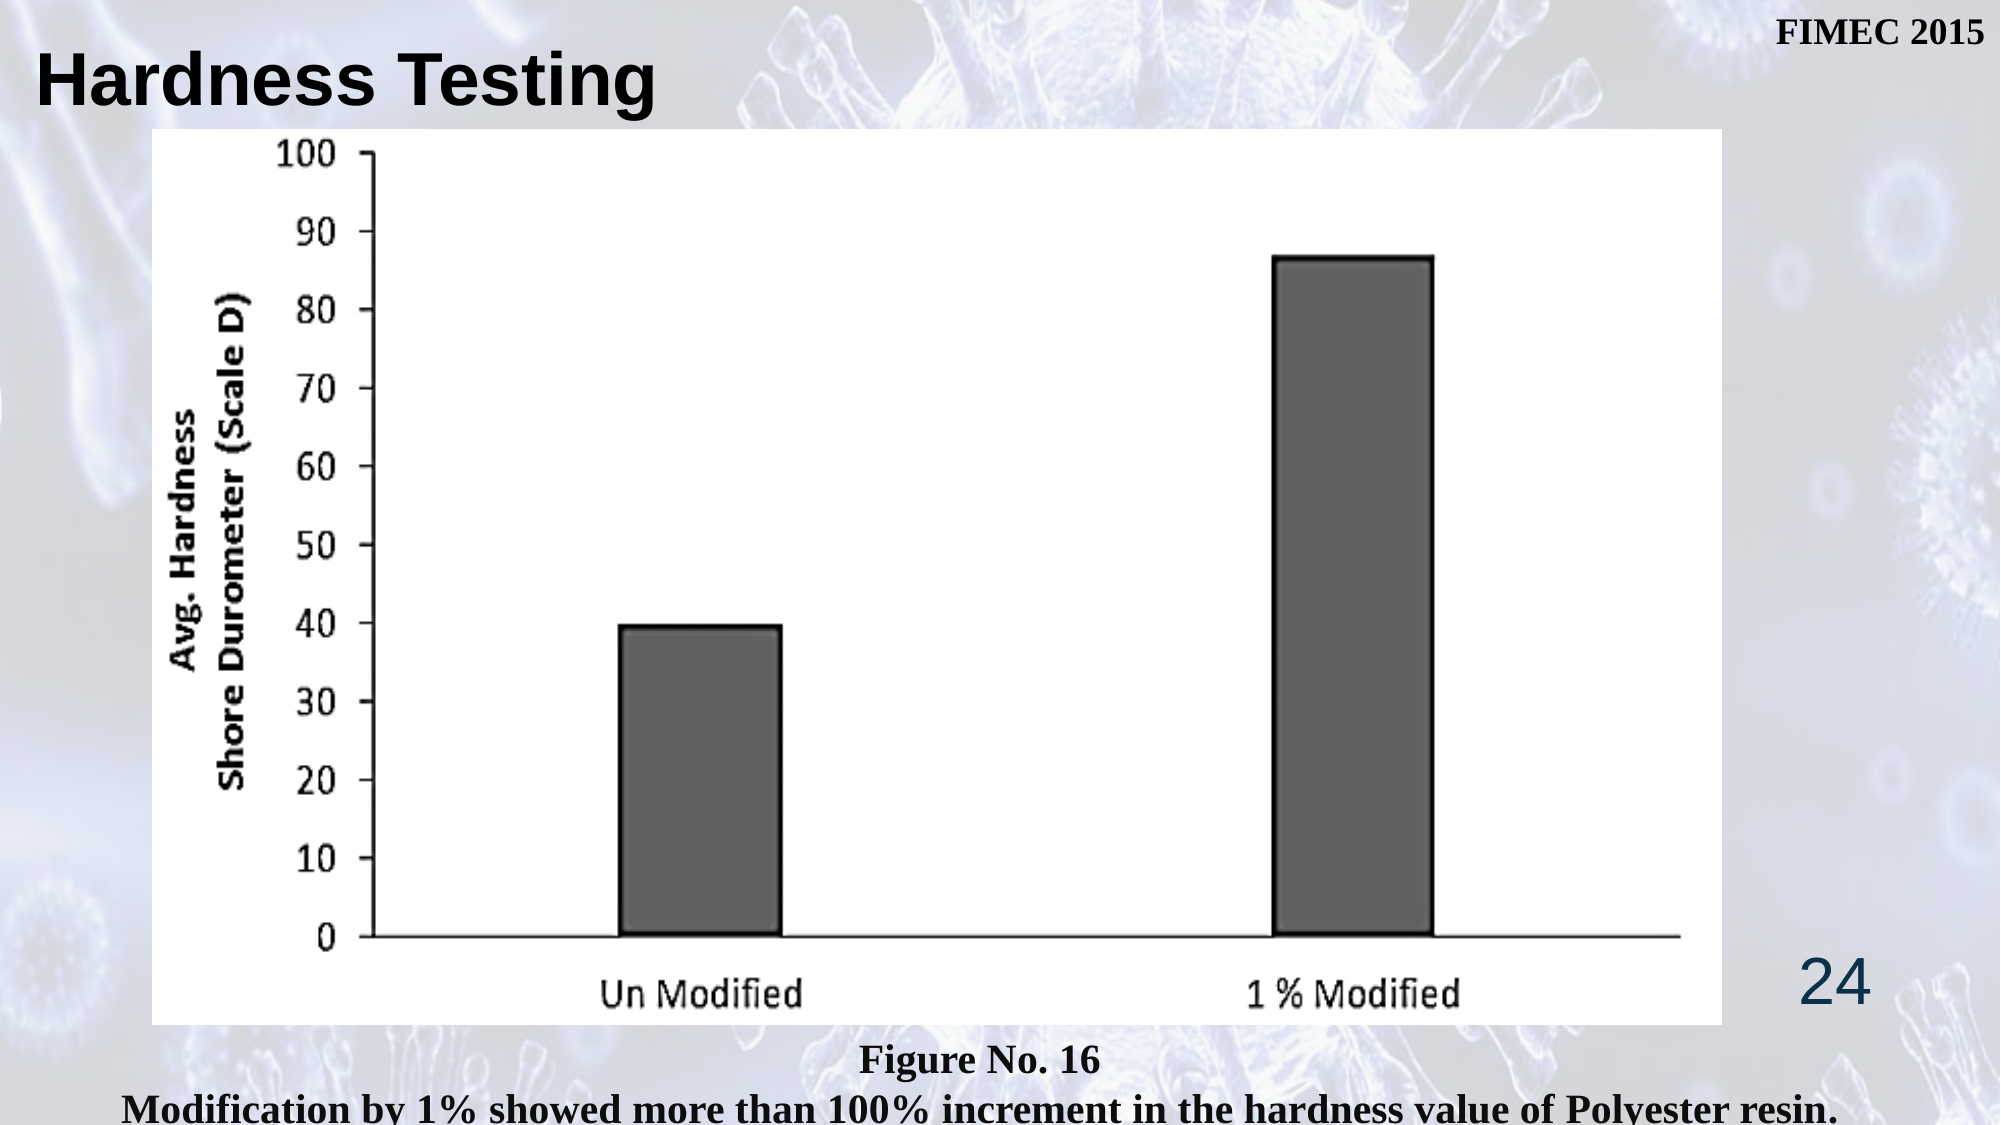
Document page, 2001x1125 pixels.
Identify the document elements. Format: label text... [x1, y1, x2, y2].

text_box Figure No. 16 Modification by 1% showed more than 100% increment in the hardness value of Polyester resin. [0, 1024, 1960, 1125]
picture [151, 128, 1722, 1026]
text_box Hardness Testing [20, 23, 675, 128]
slide_number 24 [1732, 915, 1888, 1024]
